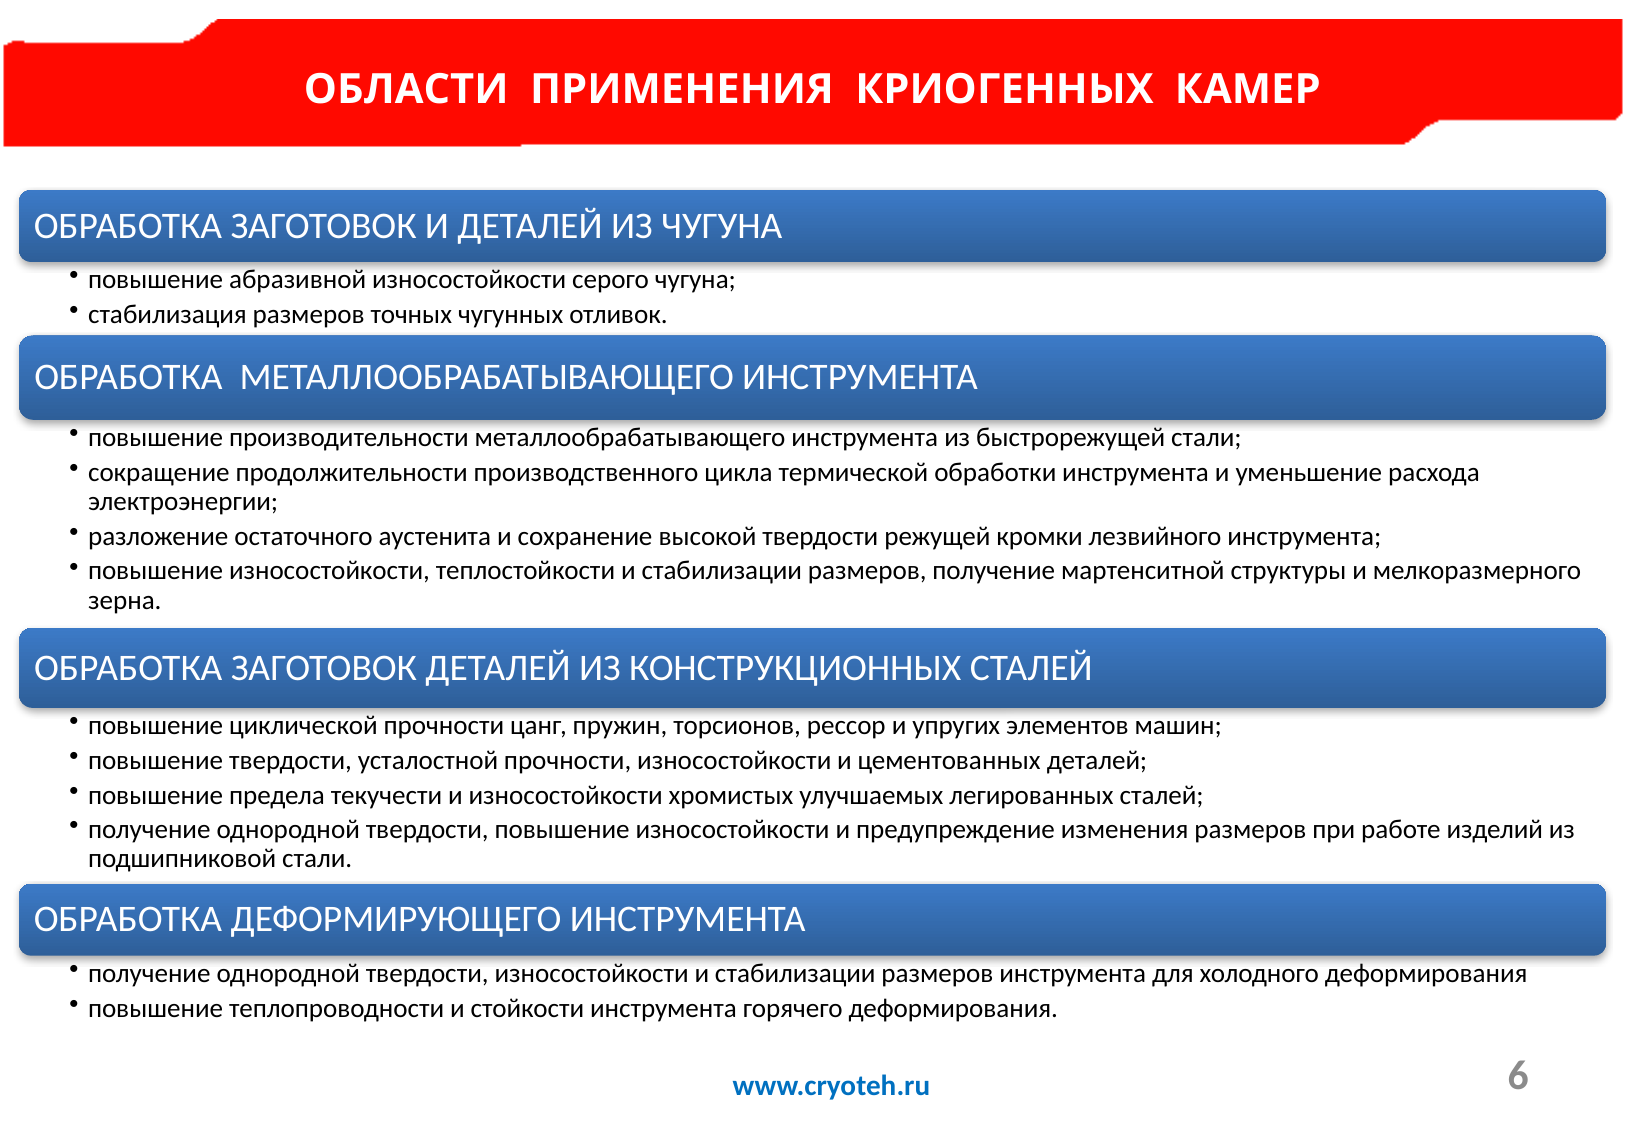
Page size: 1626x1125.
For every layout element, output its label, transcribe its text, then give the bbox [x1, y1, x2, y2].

text_box www.cryoteh.ru [671, 1058, 992, 1109]
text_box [18, 184, 1607, 1036]
picture [0, 18, 1625, 150]
slide_number 6 [1164, 1043, 1544, 1103]
